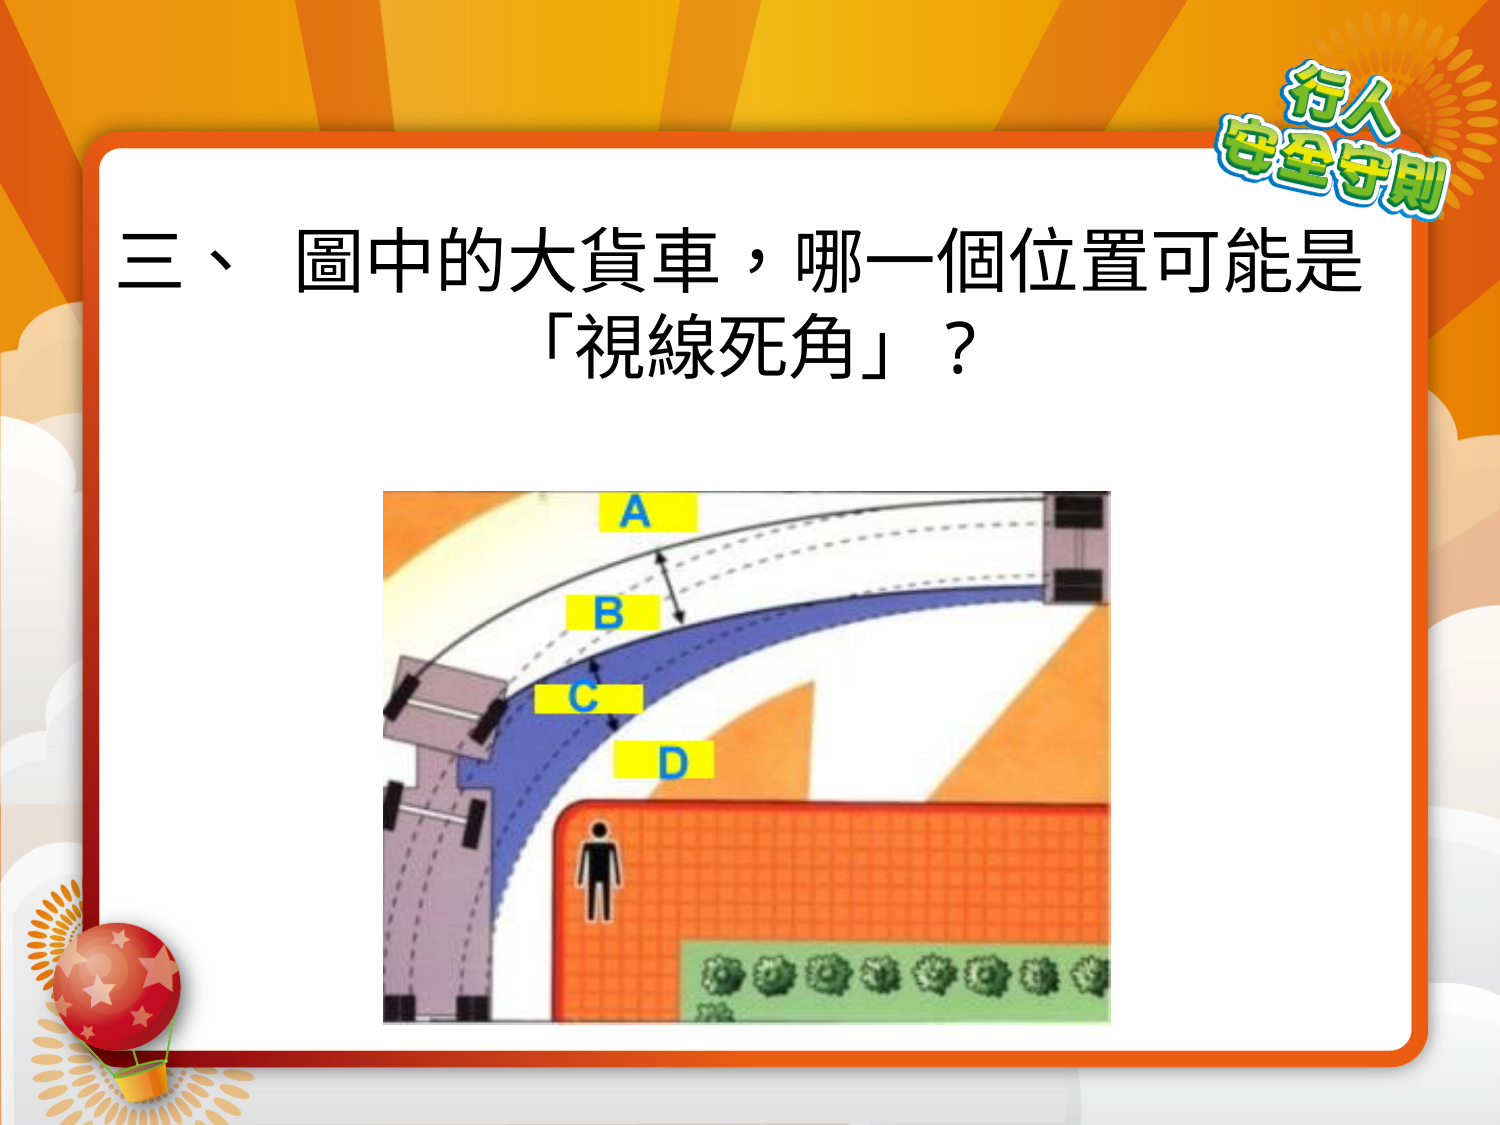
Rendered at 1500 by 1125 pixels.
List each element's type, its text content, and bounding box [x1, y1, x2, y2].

title 三、 圖中的大貨車，哪一個位置可能是「視線死角」? [64, 208, 1415, 396]
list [383, 491, 1112, 1026]
picture [0, 0, 1500, 1125]
